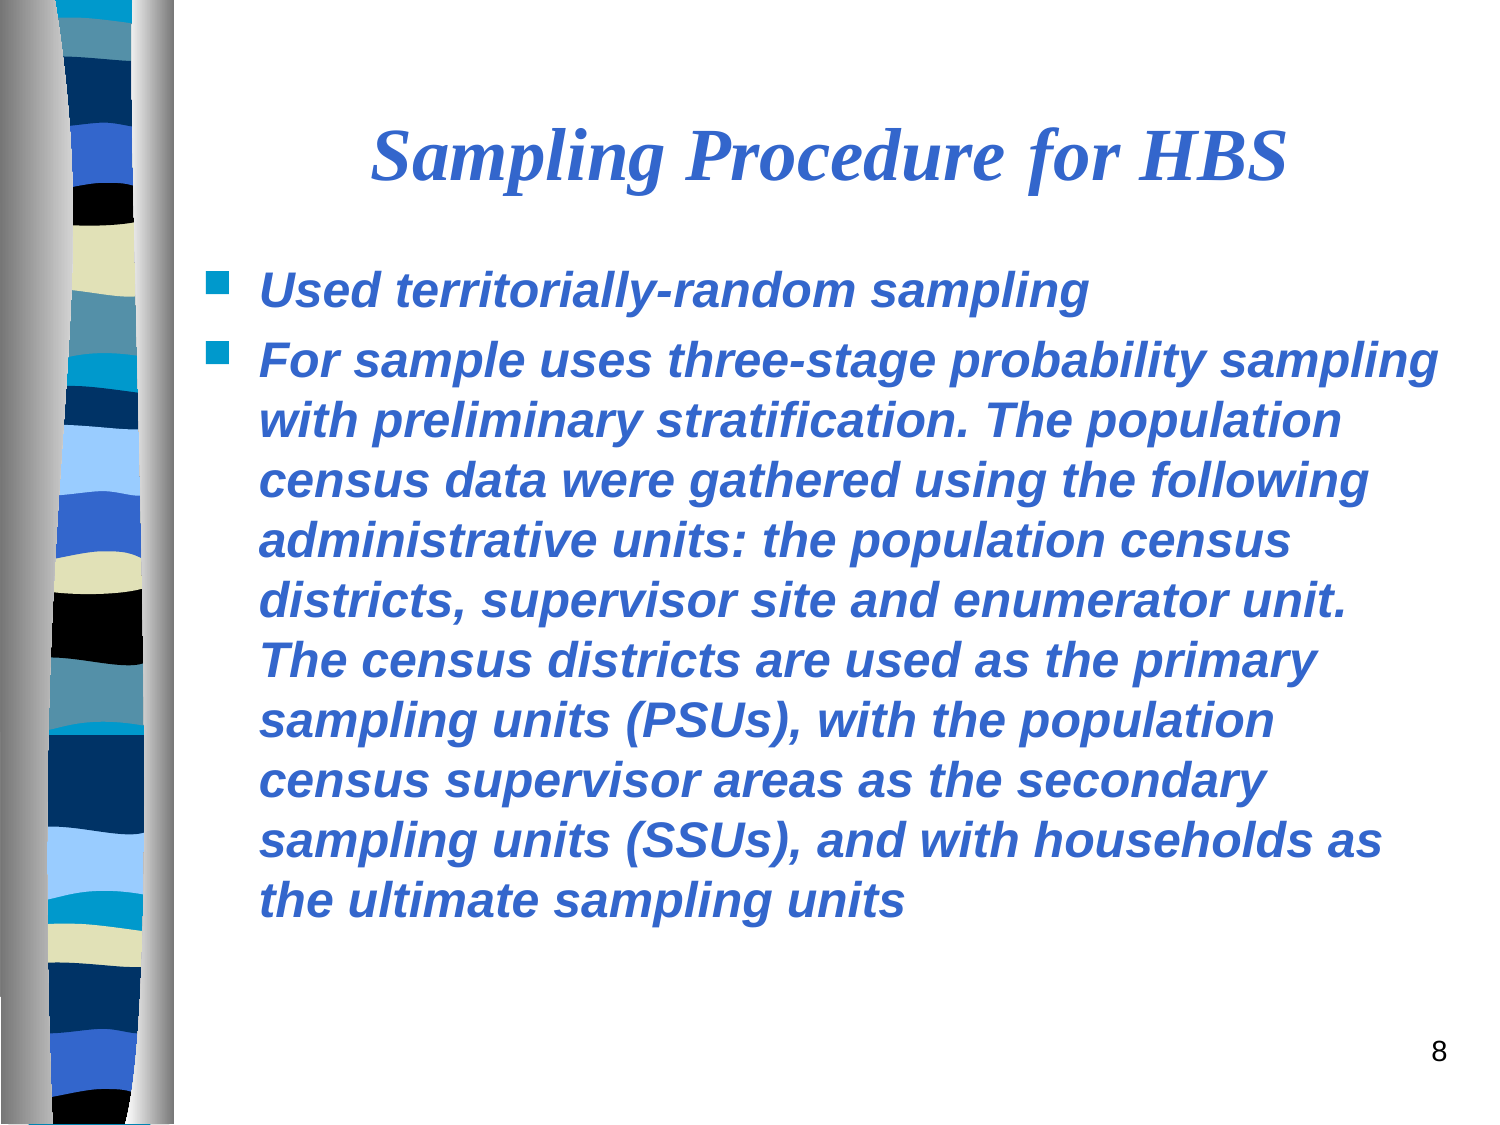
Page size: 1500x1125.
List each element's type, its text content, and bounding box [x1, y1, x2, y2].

title Sampling Procedure for HBS [192, 75, 1468, 213]
list Used territorially-random sampling For sample uses three-stage probability sampling with preliminary stratification. The population census data were gathered using the following administrative units: the population census districts, supervisor site and enumerator unit. The census districts are used as the primary sampling units (PSUs), with the population census supervisor areas as the secondary sampling units (SSUs), and with households as the ultimate sampling units [187, 249, 1463, 1025]
slide_number 8 [1149, 1025, 1463, 1100]
